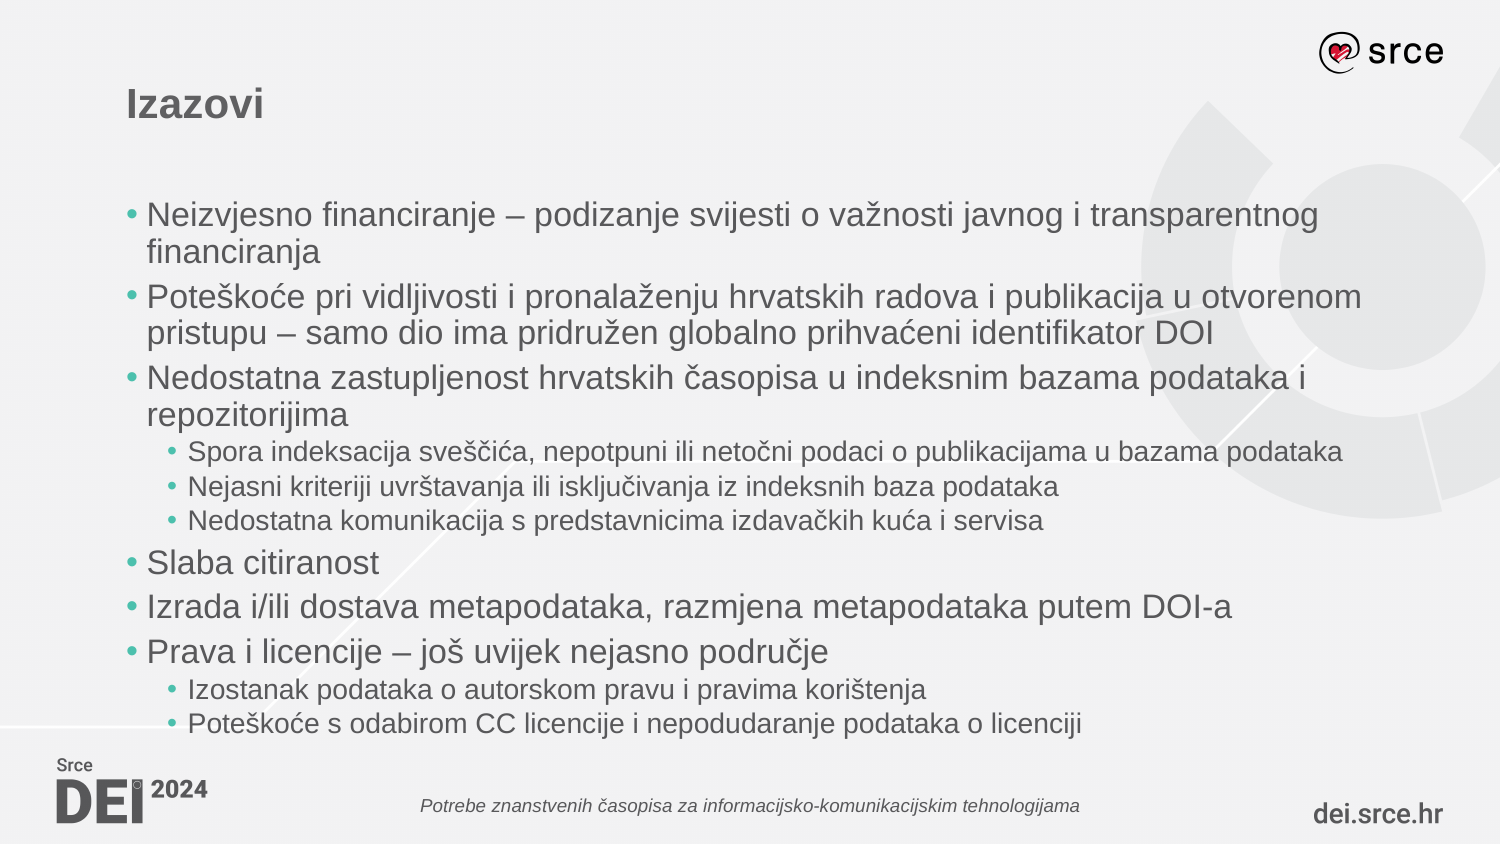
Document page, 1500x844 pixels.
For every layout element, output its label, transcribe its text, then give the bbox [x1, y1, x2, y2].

footer Potrebe znanstvenih časopisa za informacijsko-komunikacijskim tehnologijama [338, 782, 1162, 828]
title Izazovi [111, 41, 1405, 168]
list Neizvjesno financiranje – podizanje svijesti o važnosti javnog i transparentnog financiranja Poteškoće pri vidljivosti i pronalaženju hrvatskih radova i publikacija u otvorenom pristupu – samo dio ima pridružen globalno prihvaćeni identifikator DOI Nedostatna zastupljenost hrvatskih časopisa u indeksnim bazama podataka i repozitorijima Spora indeksacija sveščića, nepotpuni ili netočni podaci o publikacijama u bazama podataka Nejasni kriteriji uvrštavanja ili isključivanja iz indeksnih baza podataka Nedostatna komunikacija s predstavnicima izdavačkih kuća i servisa Slaba citiranost Izrada i/ili dostava metapodataka, razmjena metapodataka putem DOI-a Prava i licencije – još uvijek nejasno područje Izostanak podataka o autorskom pravu i pravima korištenja Poteškoće s odabirom CC licencije i nepodudaranje podataka o licenciji [111, 189, 1397, 760]
